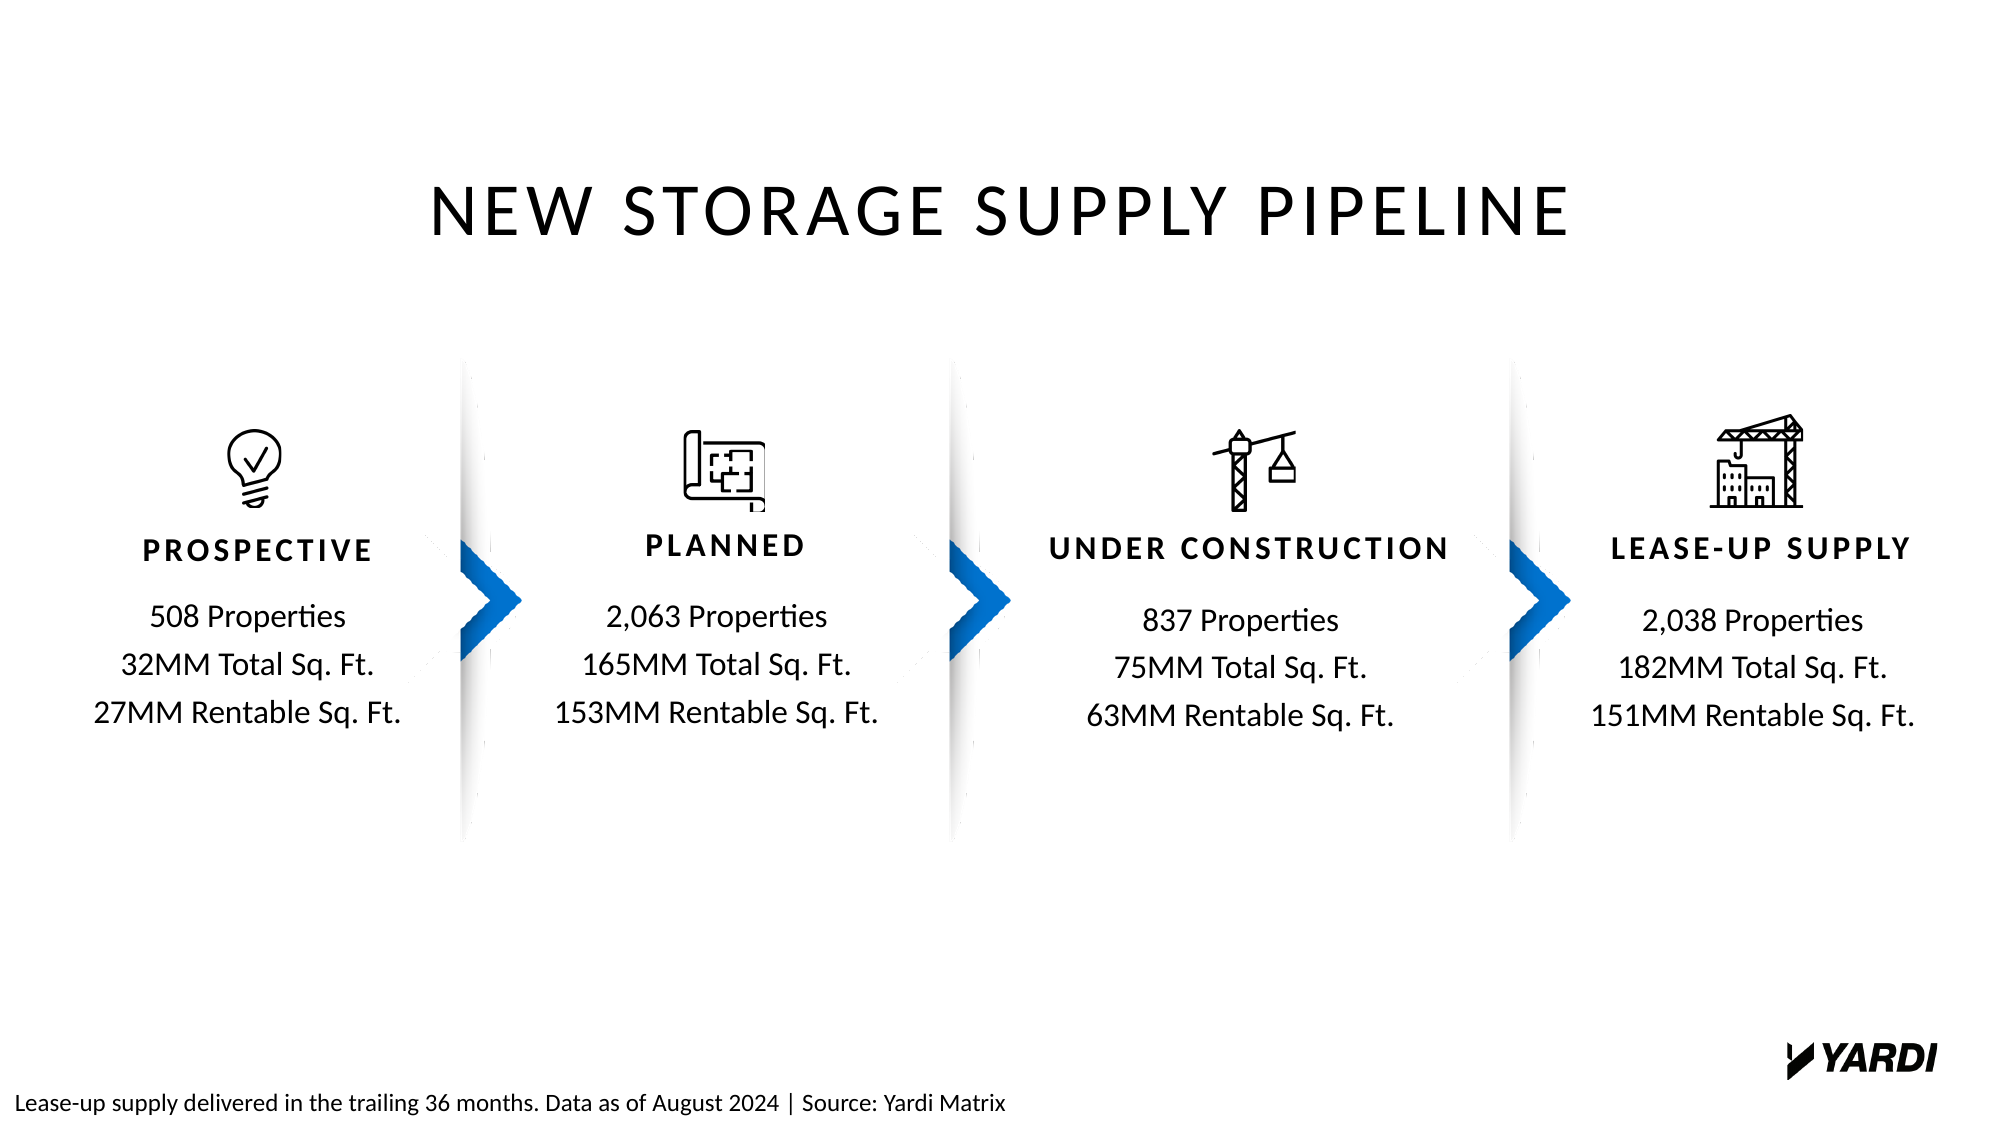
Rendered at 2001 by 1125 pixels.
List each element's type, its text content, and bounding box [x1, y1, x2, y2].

title NEW STORAGE SUPPLY PIPELINE [293, 171, 1707, 253]
text_box PLANNED [645, 530, 804, 563]
text_box PROSPECTIVE [142, 535, 372, 568]
picture [1451, 358, 1571, 842]
picture [402, 358, 522, 842]
text_box 508 Properties 32MM Total Sq. Ft. 27MM Rentable Sq. Ft. [62, 586, 402, 731]
text_box Lease-up supply delivered in the trailing 36 months. Data as of August 2024 | Source: Yardi Matrix [0, 1079, 2000, 1125]
text_box LEASE-UP SUPPLY [1610, 533, 1910, 566]
text_box 2,038 Properties 182MM Total Sq. Ft. 151MM Rentable Sq. Ft. [1571, 589, 1954, 734]
picture [891, 358, 1011, 842]
picture [227, 429, 282, 508]
text_box 837 Properties 75MM Total Sq. Ft. 63MM Rentable Sq. Ft. [1055, 589, 1442, 734]
text_box 2,063 Properties 165MM Total Sq. Ft. 153MM Rentable Sq. Ft. [531, 586, 891, 731]
text_box UNDER CONSTRUCTION [1048, 533, 1449, 566]
picture [1212, 429, 1296, 512]
picture [1709, 414, 1804, 508]
picture [683, 430, 765, 512]
